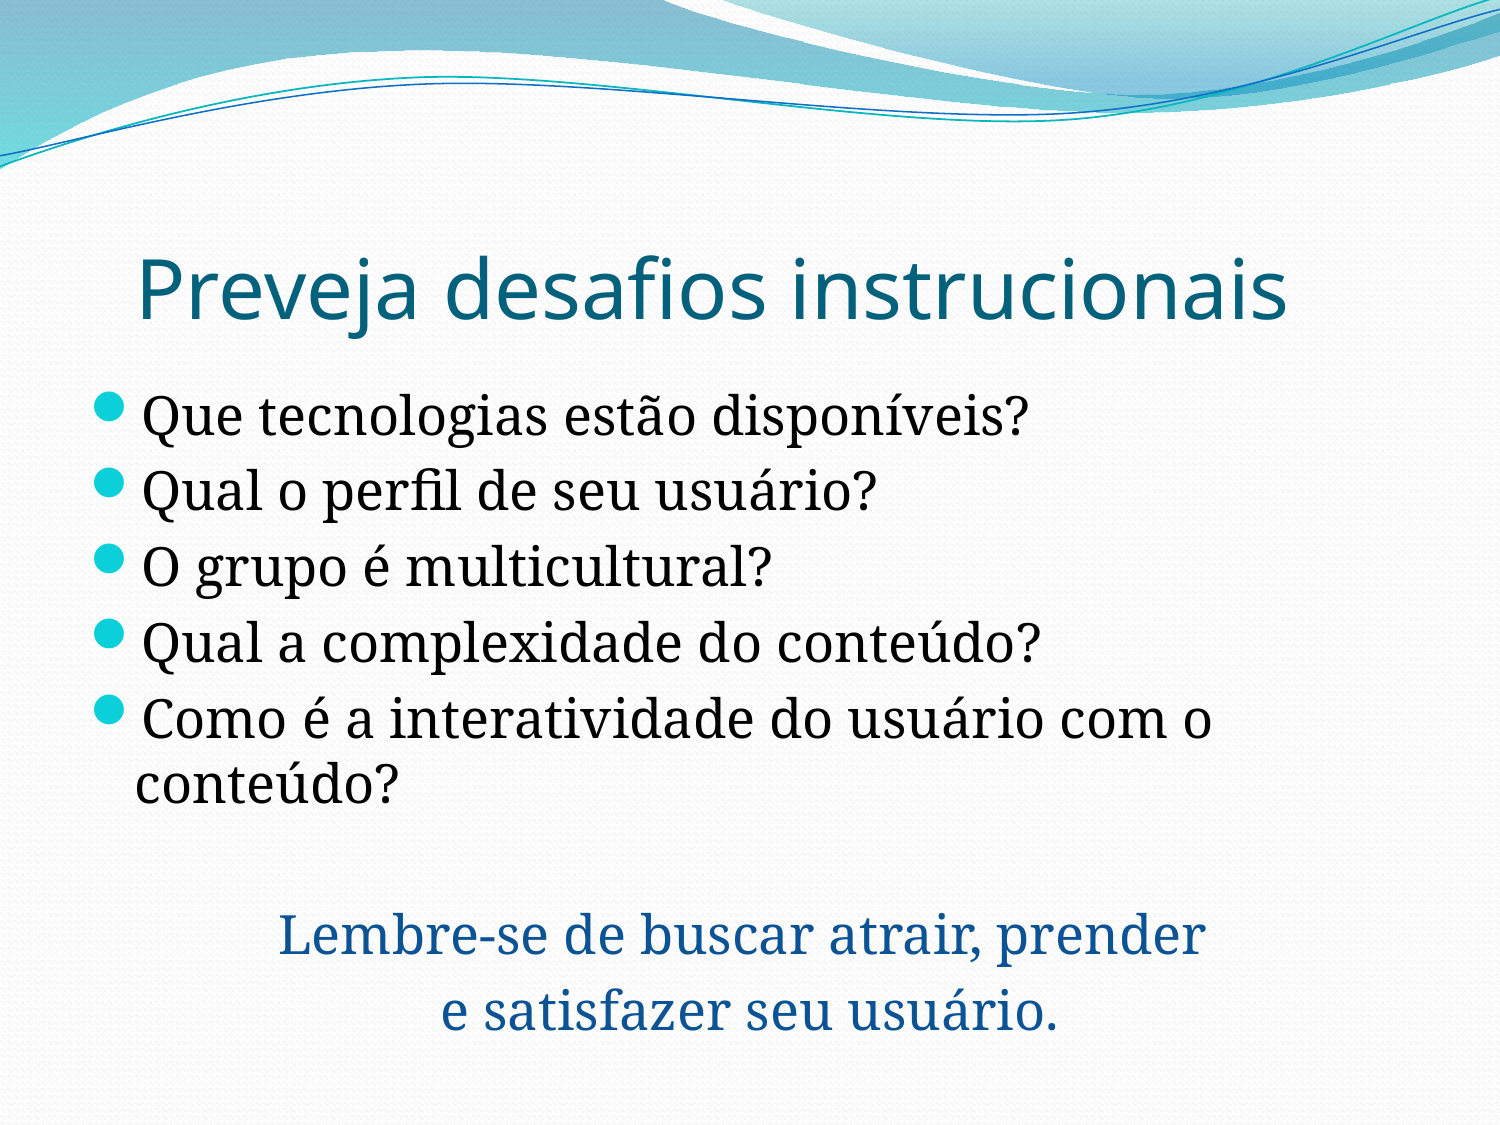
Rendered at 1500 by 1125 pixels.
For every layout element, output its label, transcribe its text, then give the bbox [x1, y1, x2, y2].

title Preveja desafios instrucionais [135, 149, 1437, 337]
list Que tecnologias estão disponíveis? Qual o perfil de seu usuário? O grupo é multicultural? Qual a complexidade do conteúdo? Como é a interatividade do usuário com o conteúdo? Lembre-se de buscar atrair, prender e satisfazer seu usuário. [75, 373, 1425, 1038]
